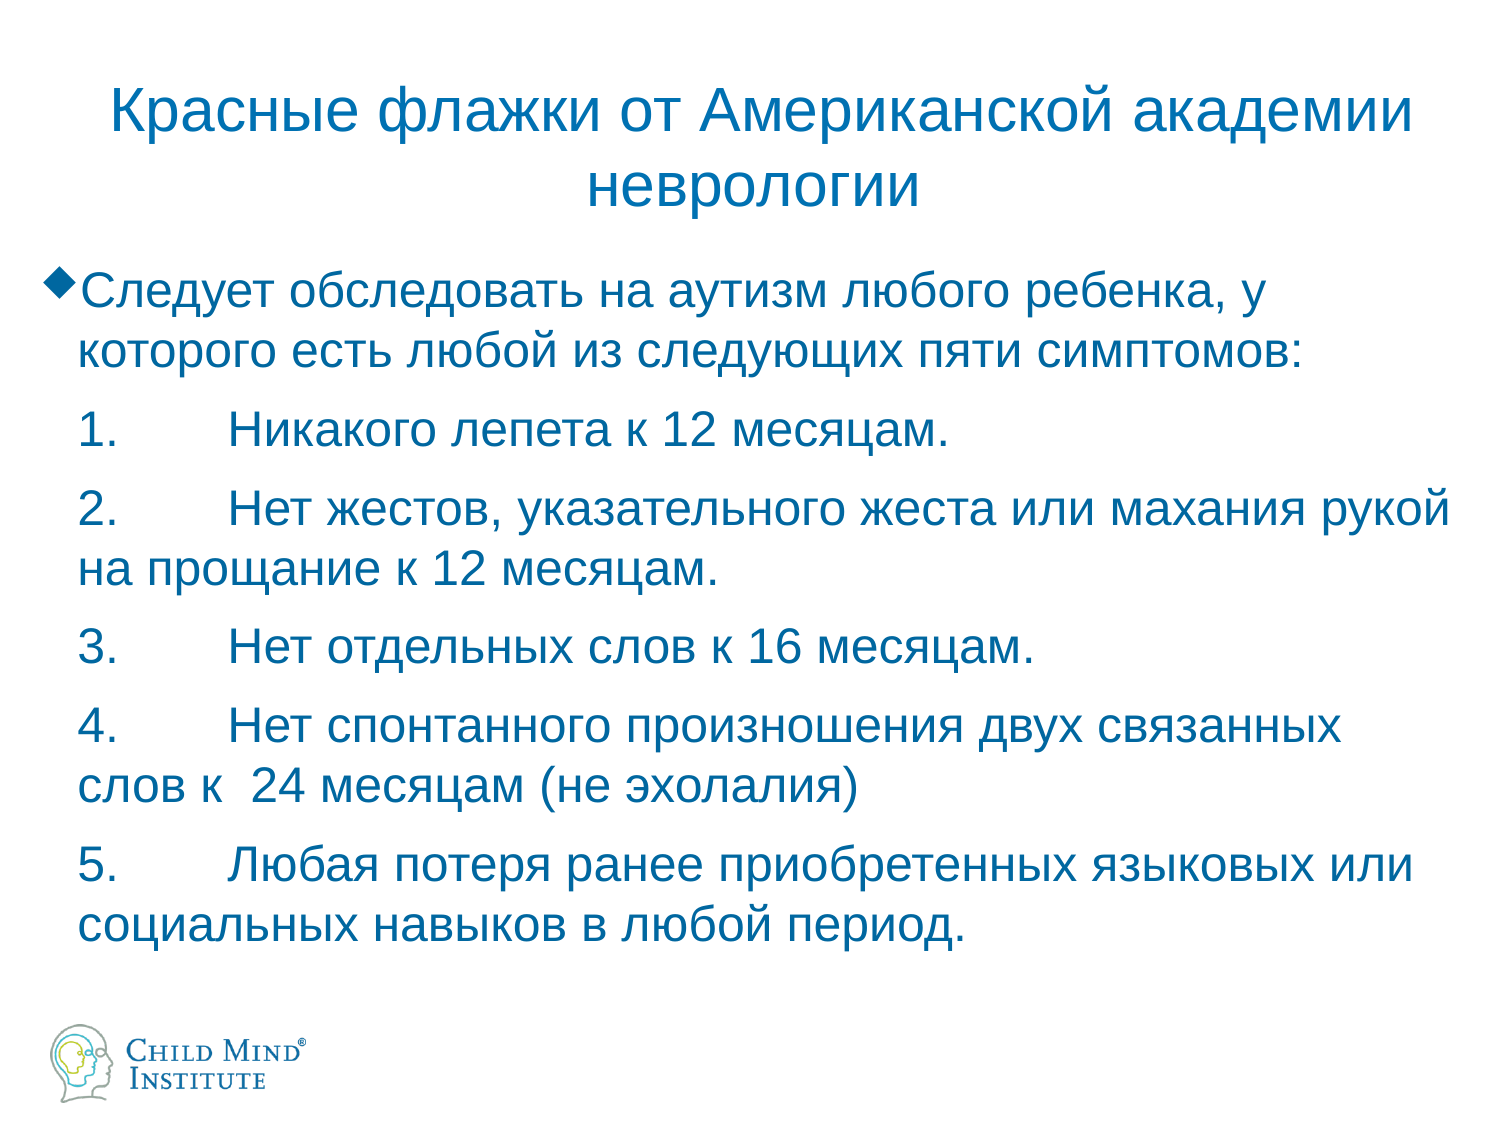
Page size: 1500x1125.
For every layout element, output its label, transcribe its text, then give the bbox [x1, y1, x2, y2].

title Красные флажки от Американской академии неврологии [62, 37, 1463, 249]
list Следует обследовать на аутизм любого ребенка, у которого есть любой из следующих пяти симптомов: 1. Никакого лепета к 12 месяцам. 2. Нет жестов, указательного жеста или махания рукой на прощание к 12 месяцам. 3. Нет отдельных слов к 16 месяцам. 4. Нет спонтанного произношения двух связанных слов к 24 месяцам (не эхолалия) 5. Любая потеря ранее приобретенных языковых или социальных навыков в любой период. [24, 249, 1475, 1050]
picture [50, 1050, 306, 1103]
